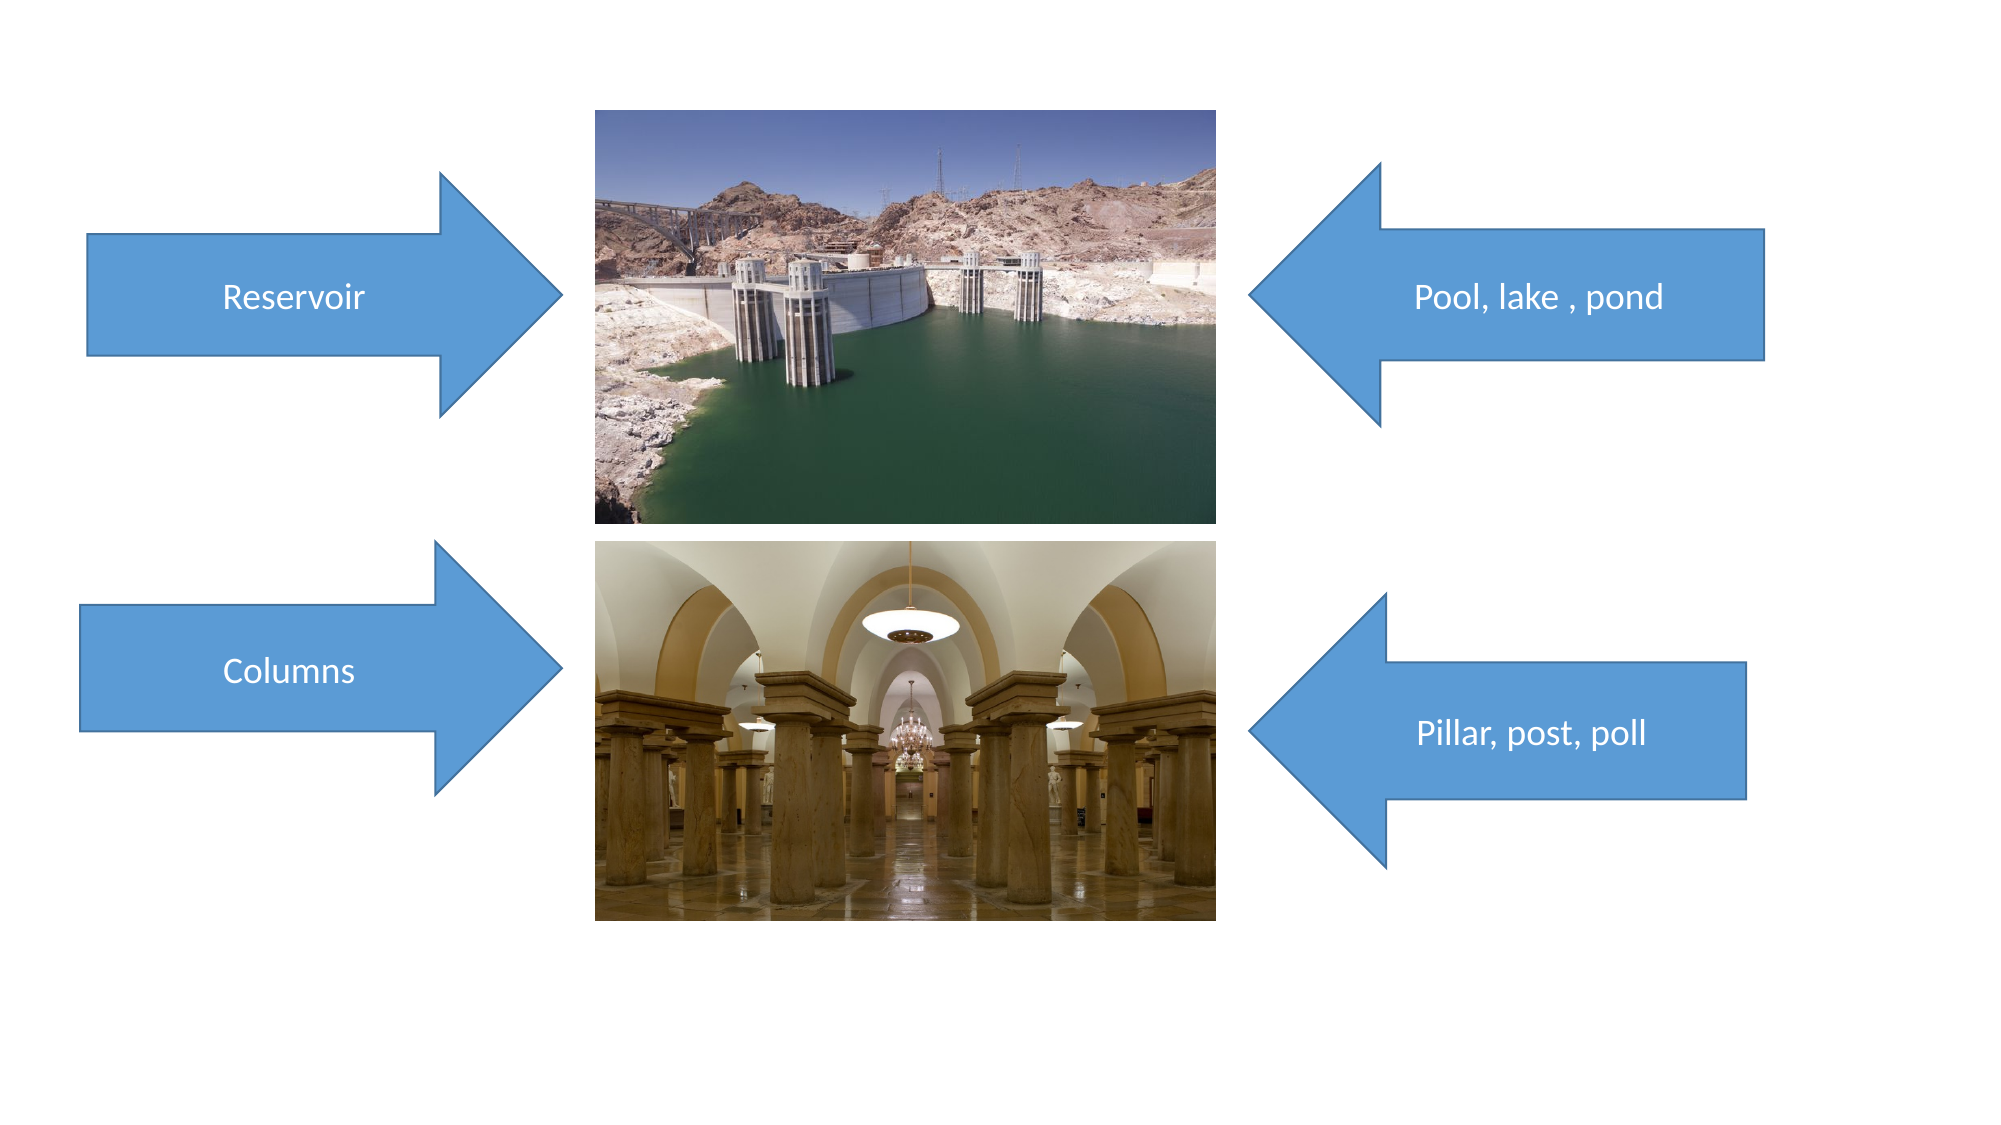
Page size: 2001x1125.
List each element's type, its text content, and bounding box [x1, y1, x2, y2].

picture [595, 110, 1216, 524]
text_box Columns [79, 539, 564, 798]
text_box Pillar, post, poll [1247, 591, 1748, 871]
picture [595, 541, 1216, 921]
text_box Pool, lake , pond [1247, 161, 1766, 429]
text_box Reservoir [86, 171, 564, 419]
